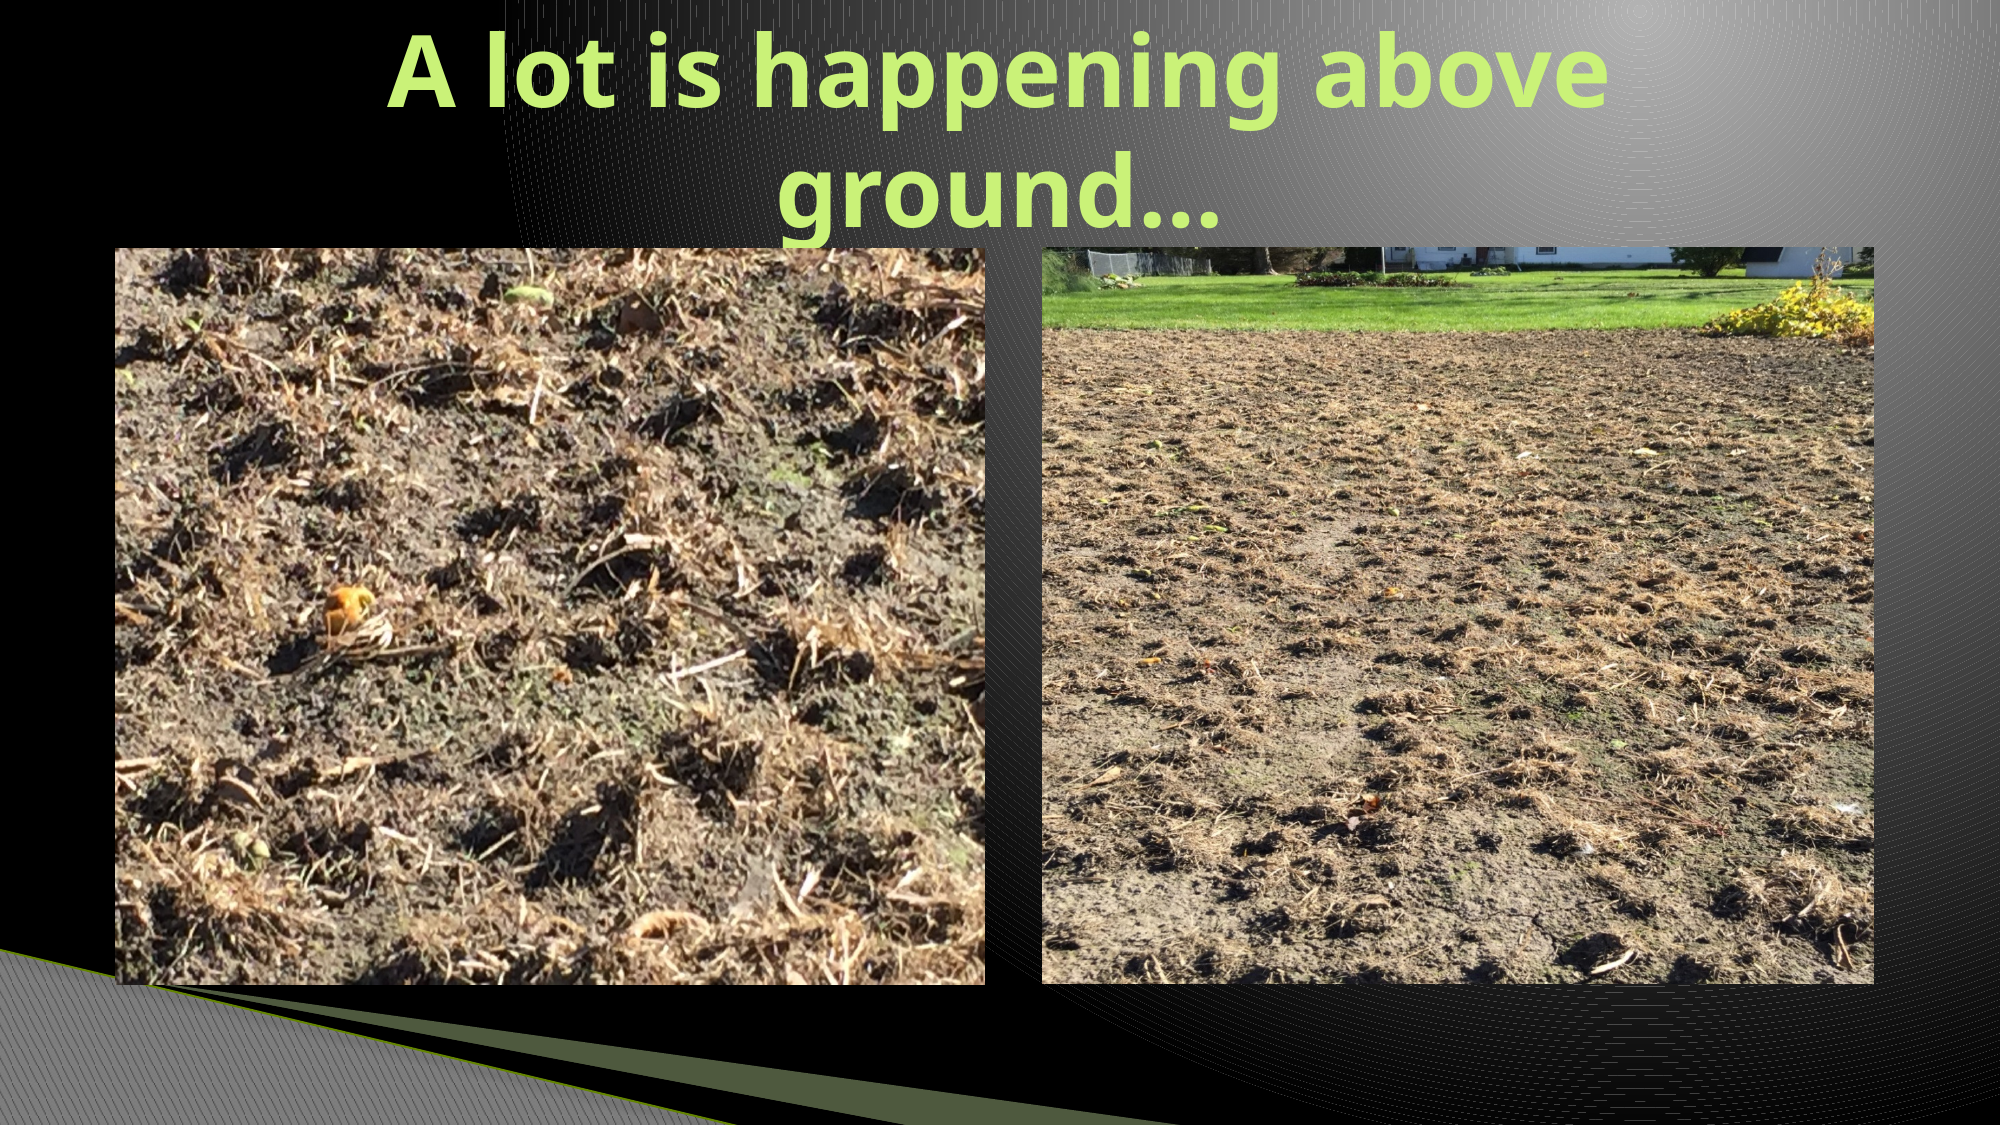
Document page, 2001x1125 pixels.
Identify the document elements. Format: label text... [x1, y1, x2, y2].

picture [0, 248, 985, 1125]
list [1042, 246, 1875, 984]
title A lot is happening above ground… [137, 59, 1863, 196]
